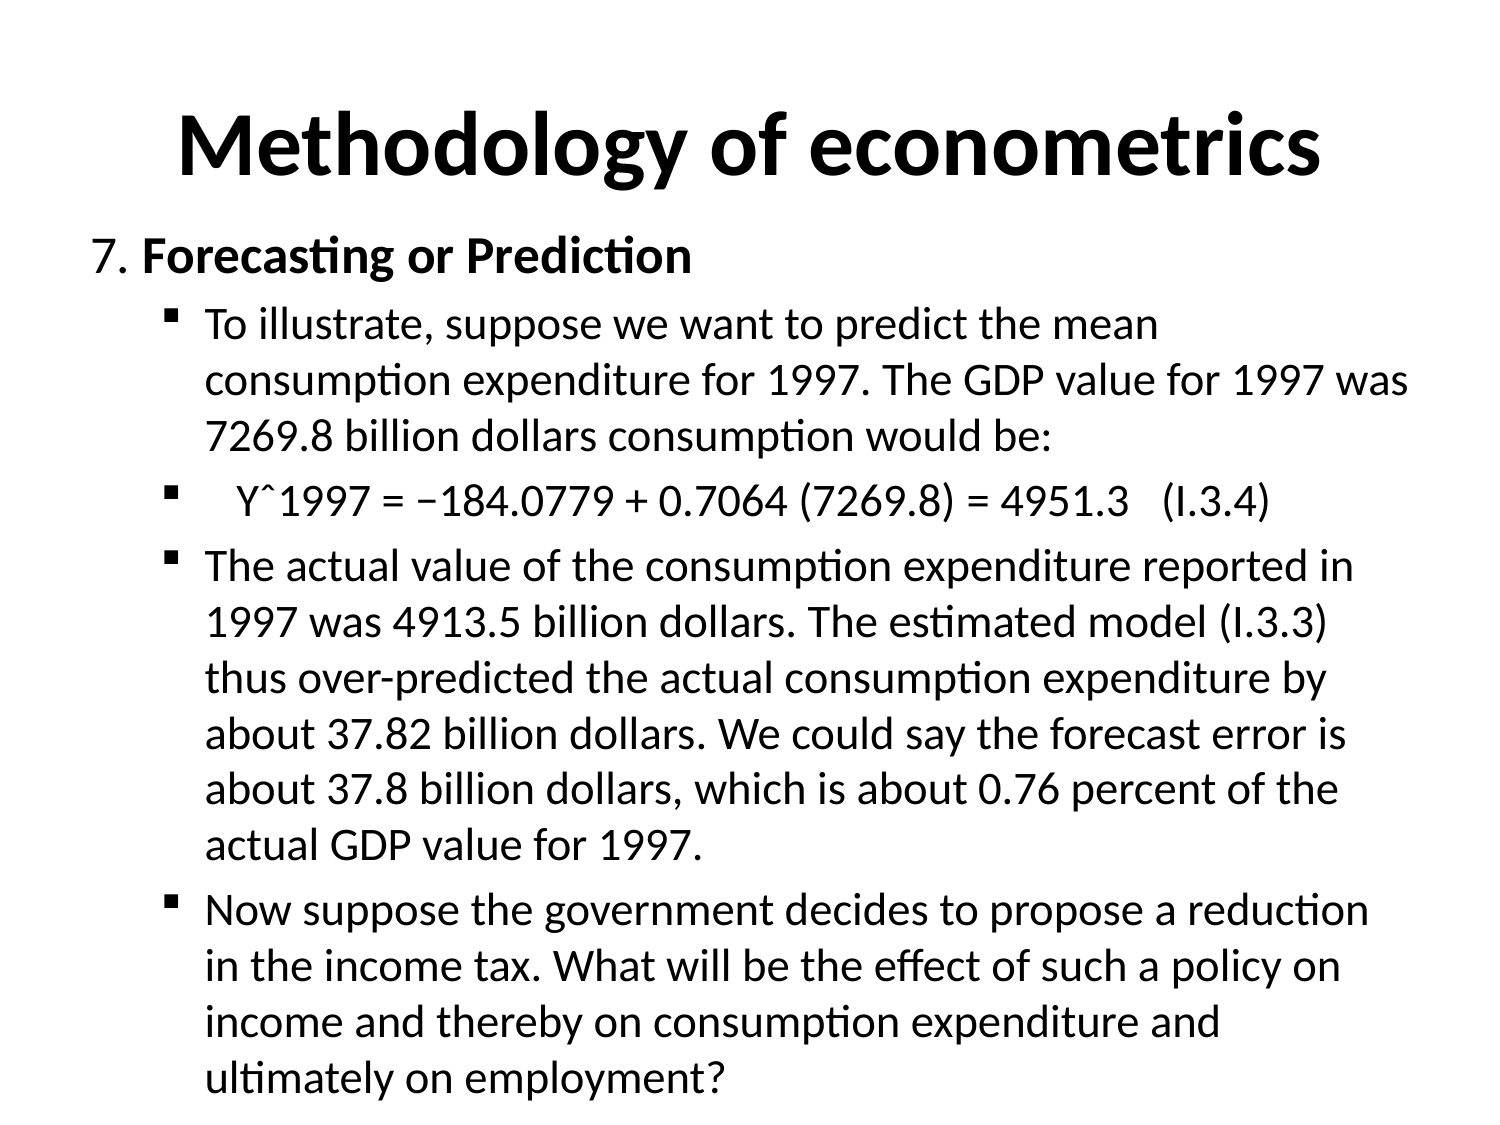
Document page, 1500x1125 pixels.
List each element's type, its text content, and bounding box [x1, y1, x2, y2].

title Methodology of econometrics [75, 45, 1425, 212]
list 7. Forecasting or Prediction To illustrate, suppose we want to predict the mean consumption expenditure for 1997. The GDP value for 1997 was 7269.8 billion dollars consumption would be: Yˆ1997 = −184.0779 + 0.7064 (7269.8) = 4951.3 (I.3.4) The actual value of the consumption expenditure reported in 1997 was 4913.5 billion dollars. The estimated model (I.3.3) thus over-predicted the actual consumption expenditure by about 37.82 billion dollars. We could say the forecast error is about 37.8 billion dollars, which is about 0.76 percent of the actual GDP value for 1997. Now suppose the government decides to propose a reduction in the income tax. What will be the effect of such a policy on income and thereby on consumption expenditure and ultimately on employment? [75, 212, 1425, 1125]
